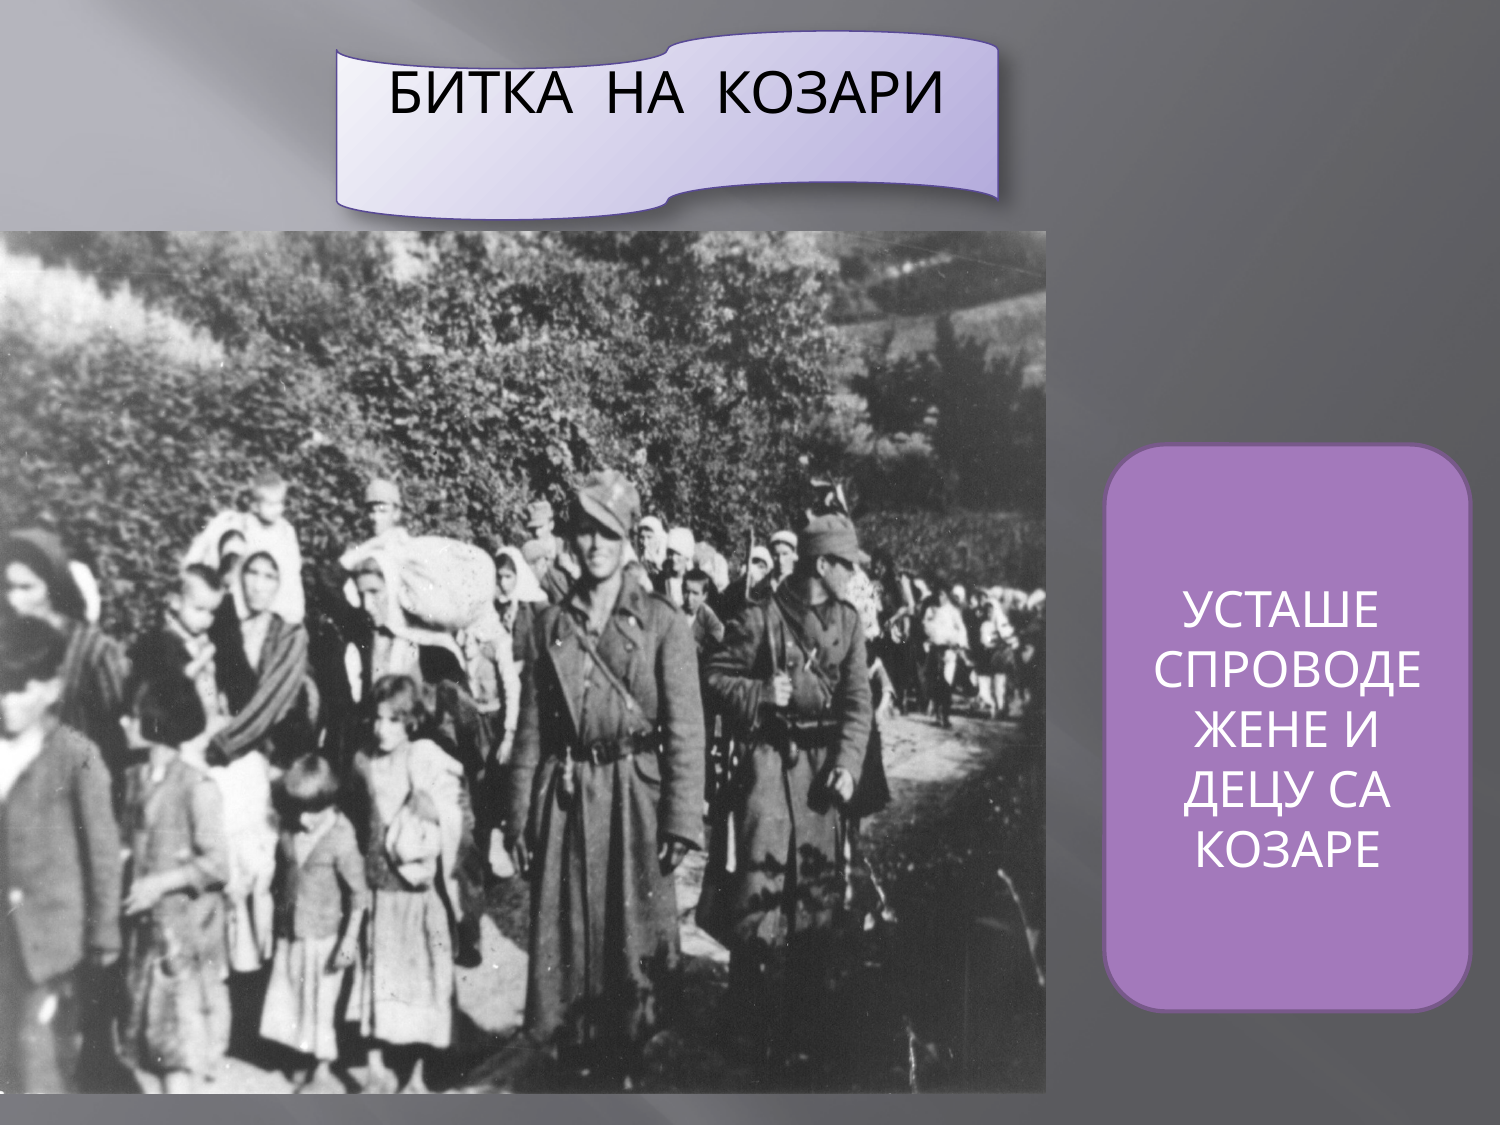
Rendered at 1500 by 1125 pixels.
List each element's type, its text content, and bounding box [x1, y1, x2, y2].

text_box БИТКА НА КОЗАРИ [335, 30, 999, 221]
picture [0, 231, 1046, 1095]
text_box УСТАШЕ СПРОВОДЕ ЖЕНЕ И ДЕЦУ СА КОЗАРЕ [1102, 442, 1473, 1014]
